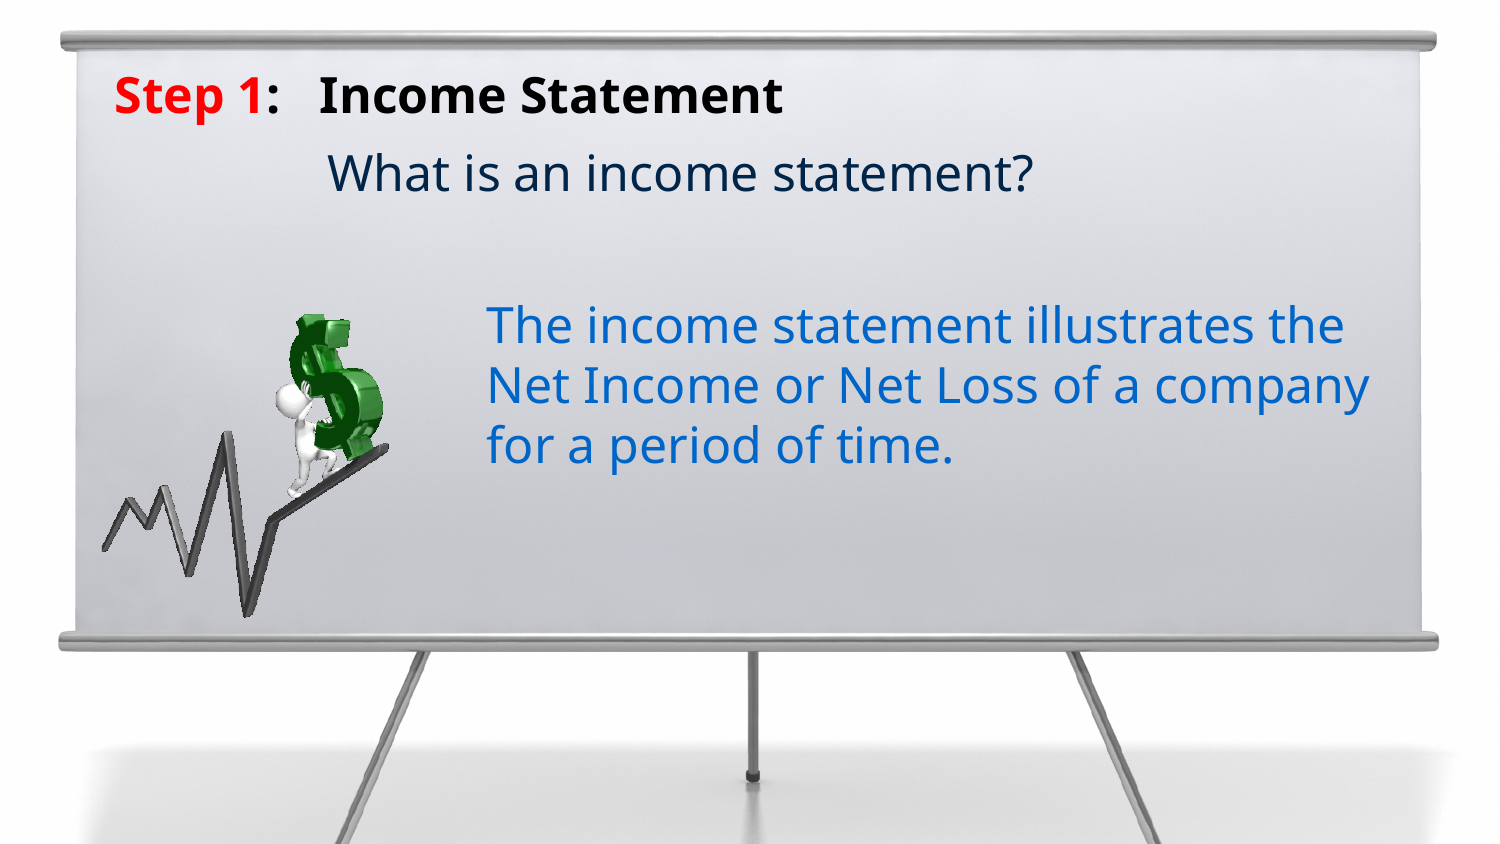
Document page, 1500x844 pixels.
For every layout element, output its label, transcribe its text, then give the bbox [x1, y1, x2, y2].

picture [0, 0, 1500, 844]
text_box Step 1: Income Statement [99, 56, 863, 132]
list What is an income statement? The income statement illustrates the Net Income or Net Loss of a company for a period of time. [312, 134, 1388, 550]
